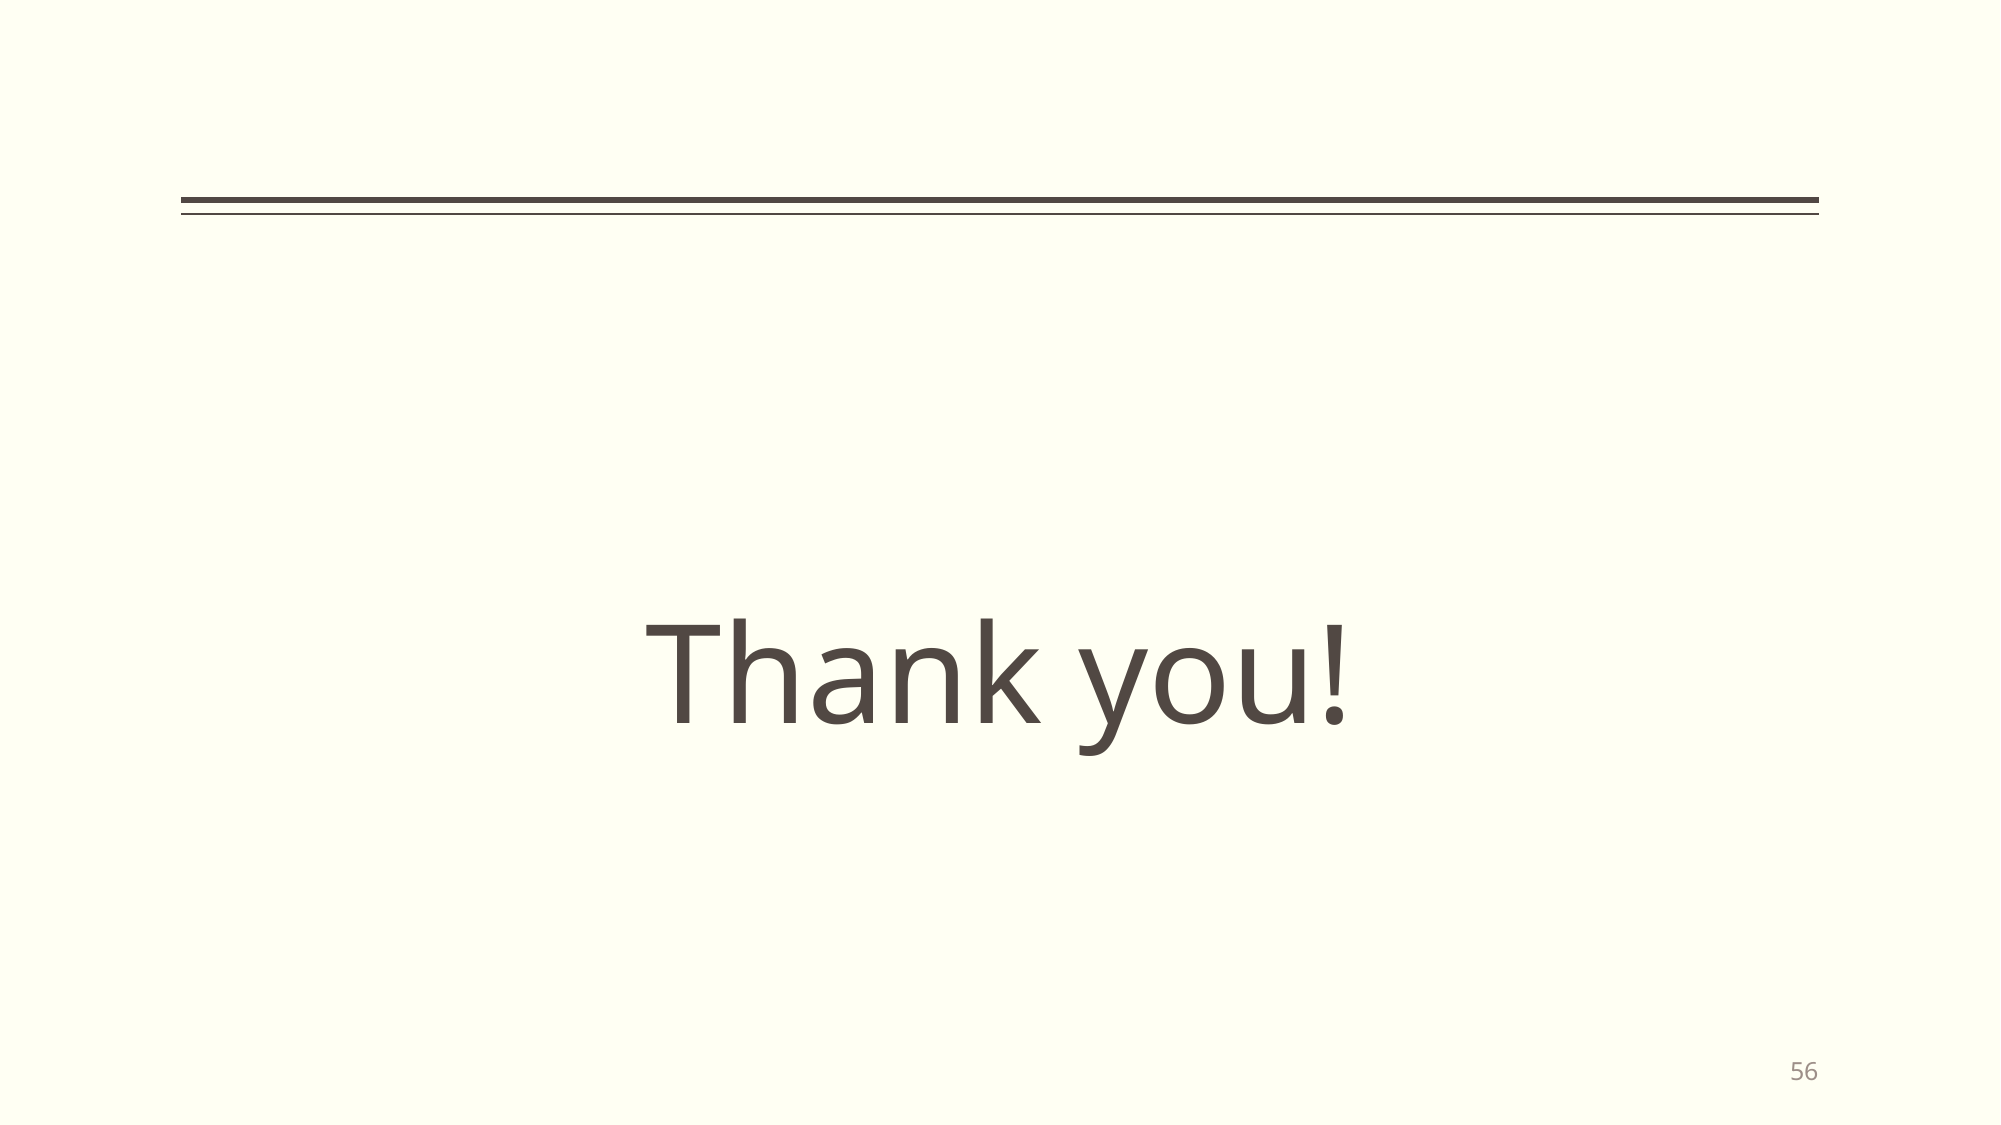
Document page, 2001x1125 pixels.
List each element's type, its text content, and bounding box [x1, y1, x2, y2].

slide_number 56 [1518, 1042, 1819, 1103]
list Thank you! [181, 262, 1819, 1013]
